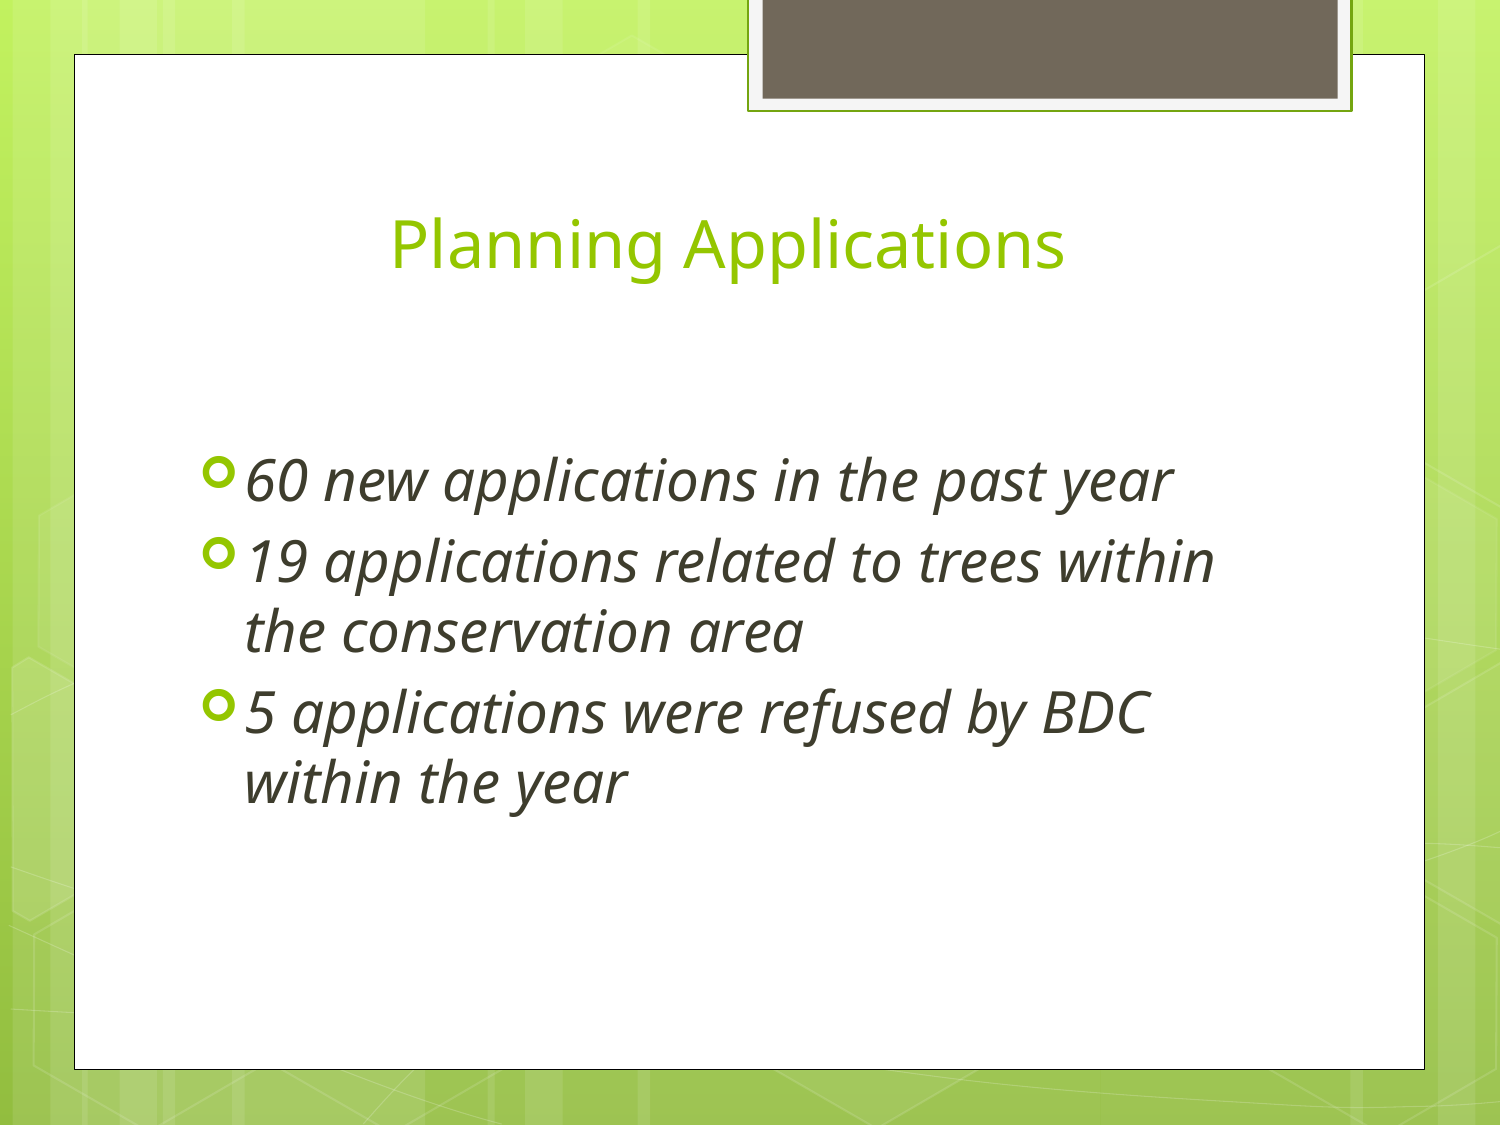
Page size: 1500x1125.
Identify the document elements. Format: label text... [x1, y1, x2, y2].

list 60 new applications in the past year 19 applications related to trees within the conservation area 5 applications were refused by BDC within the year [172, 373, 1285, 957]
title Planning Applications [152, 101, 1305, 290]
